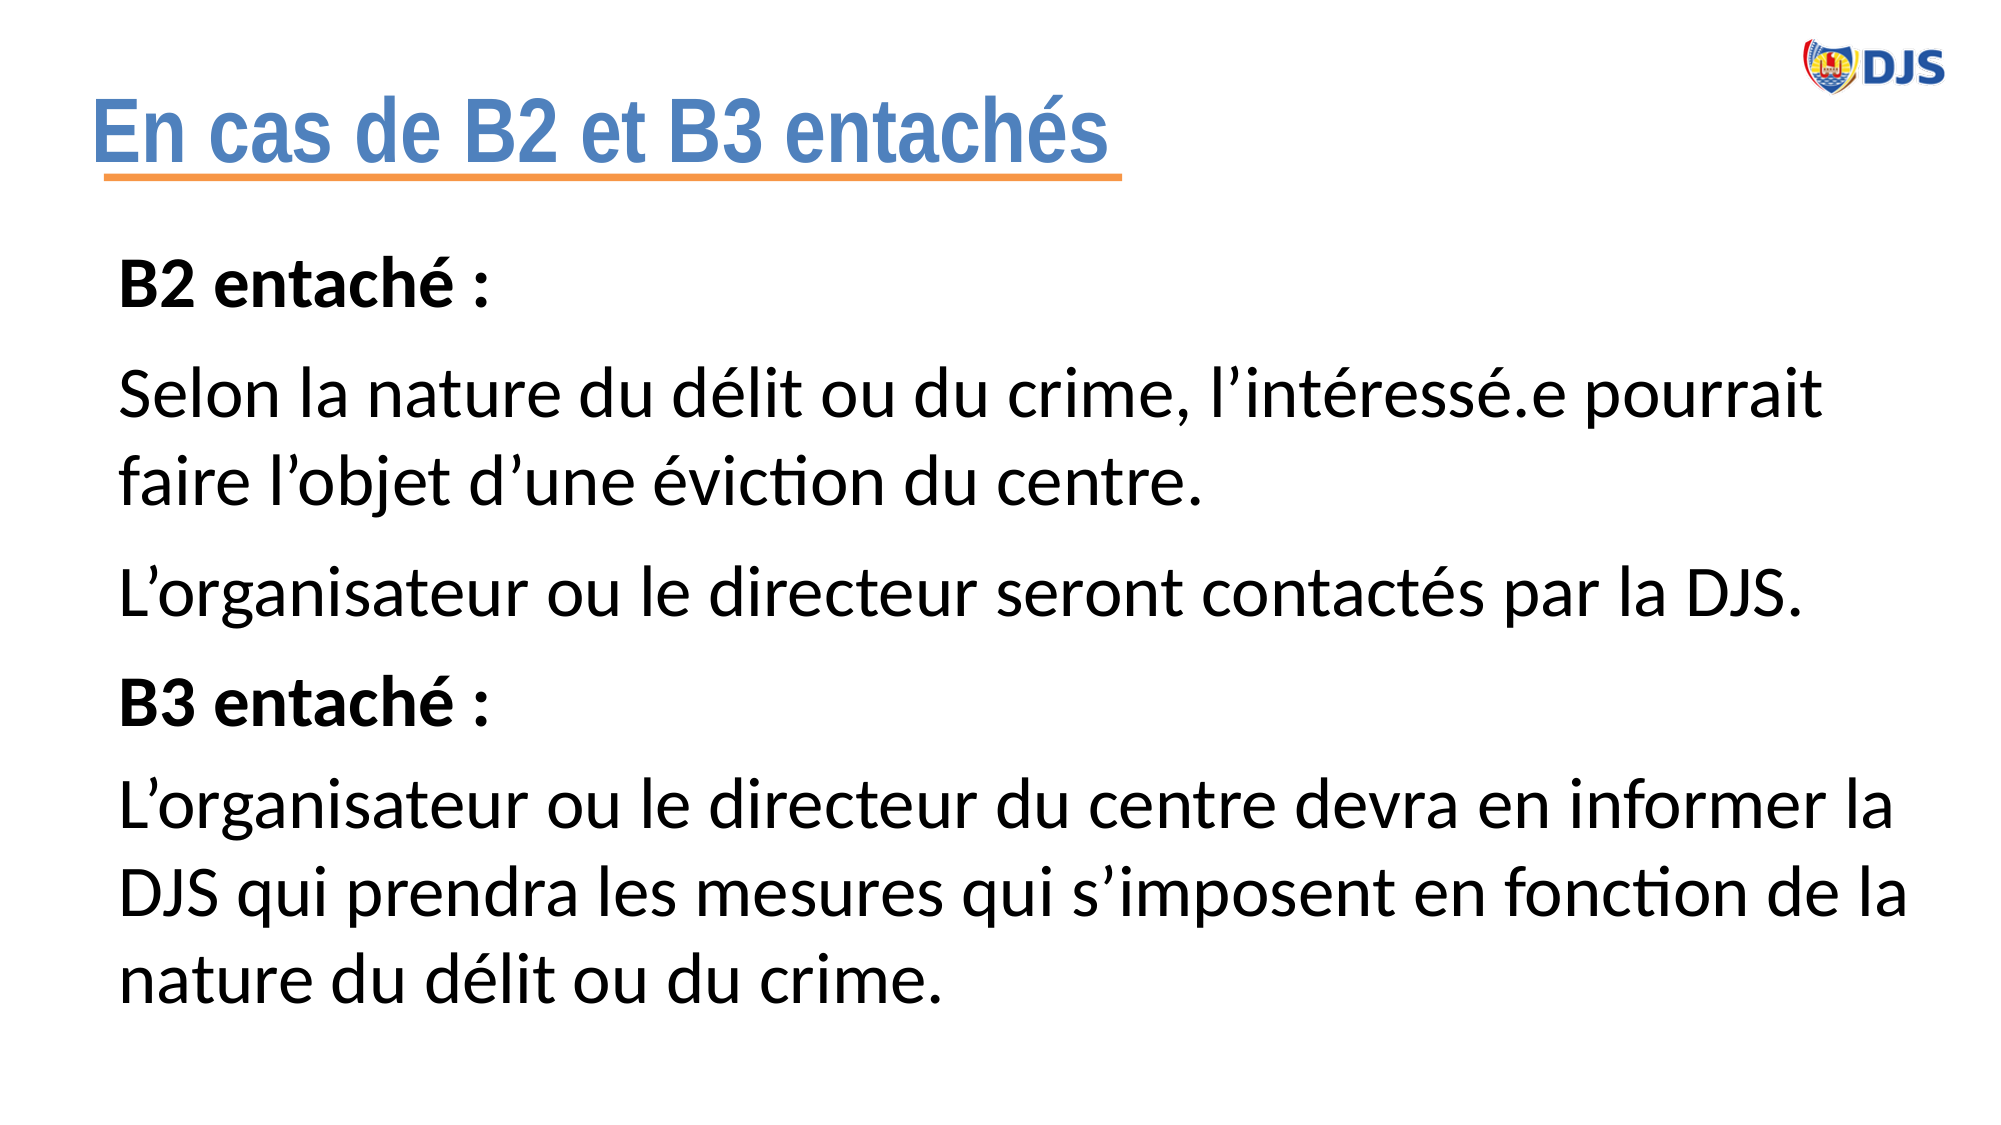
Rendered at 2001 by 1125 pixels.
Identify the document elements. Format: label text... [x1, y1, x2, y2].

title En cas de B2 et B3 entachés [76, 25, 1617, 227]
picture [1801, 37, 1946, 97]
text_box [102, 172, 1124, 183]
list B2 entaché : Selon la nature du délit ou du crime, l’intéressé.e pourrait faire l’objet d’une éviction du centre. L’organisateur ou le directeur seront contactés par la DJS. B3 entaché : L’organisateur ou le directeur du centre devra en informer la DJS qui prendra les mesures qui s’imposent en fonction de la nature du délit ou du crime. [103, 226, 1946, 1042]
